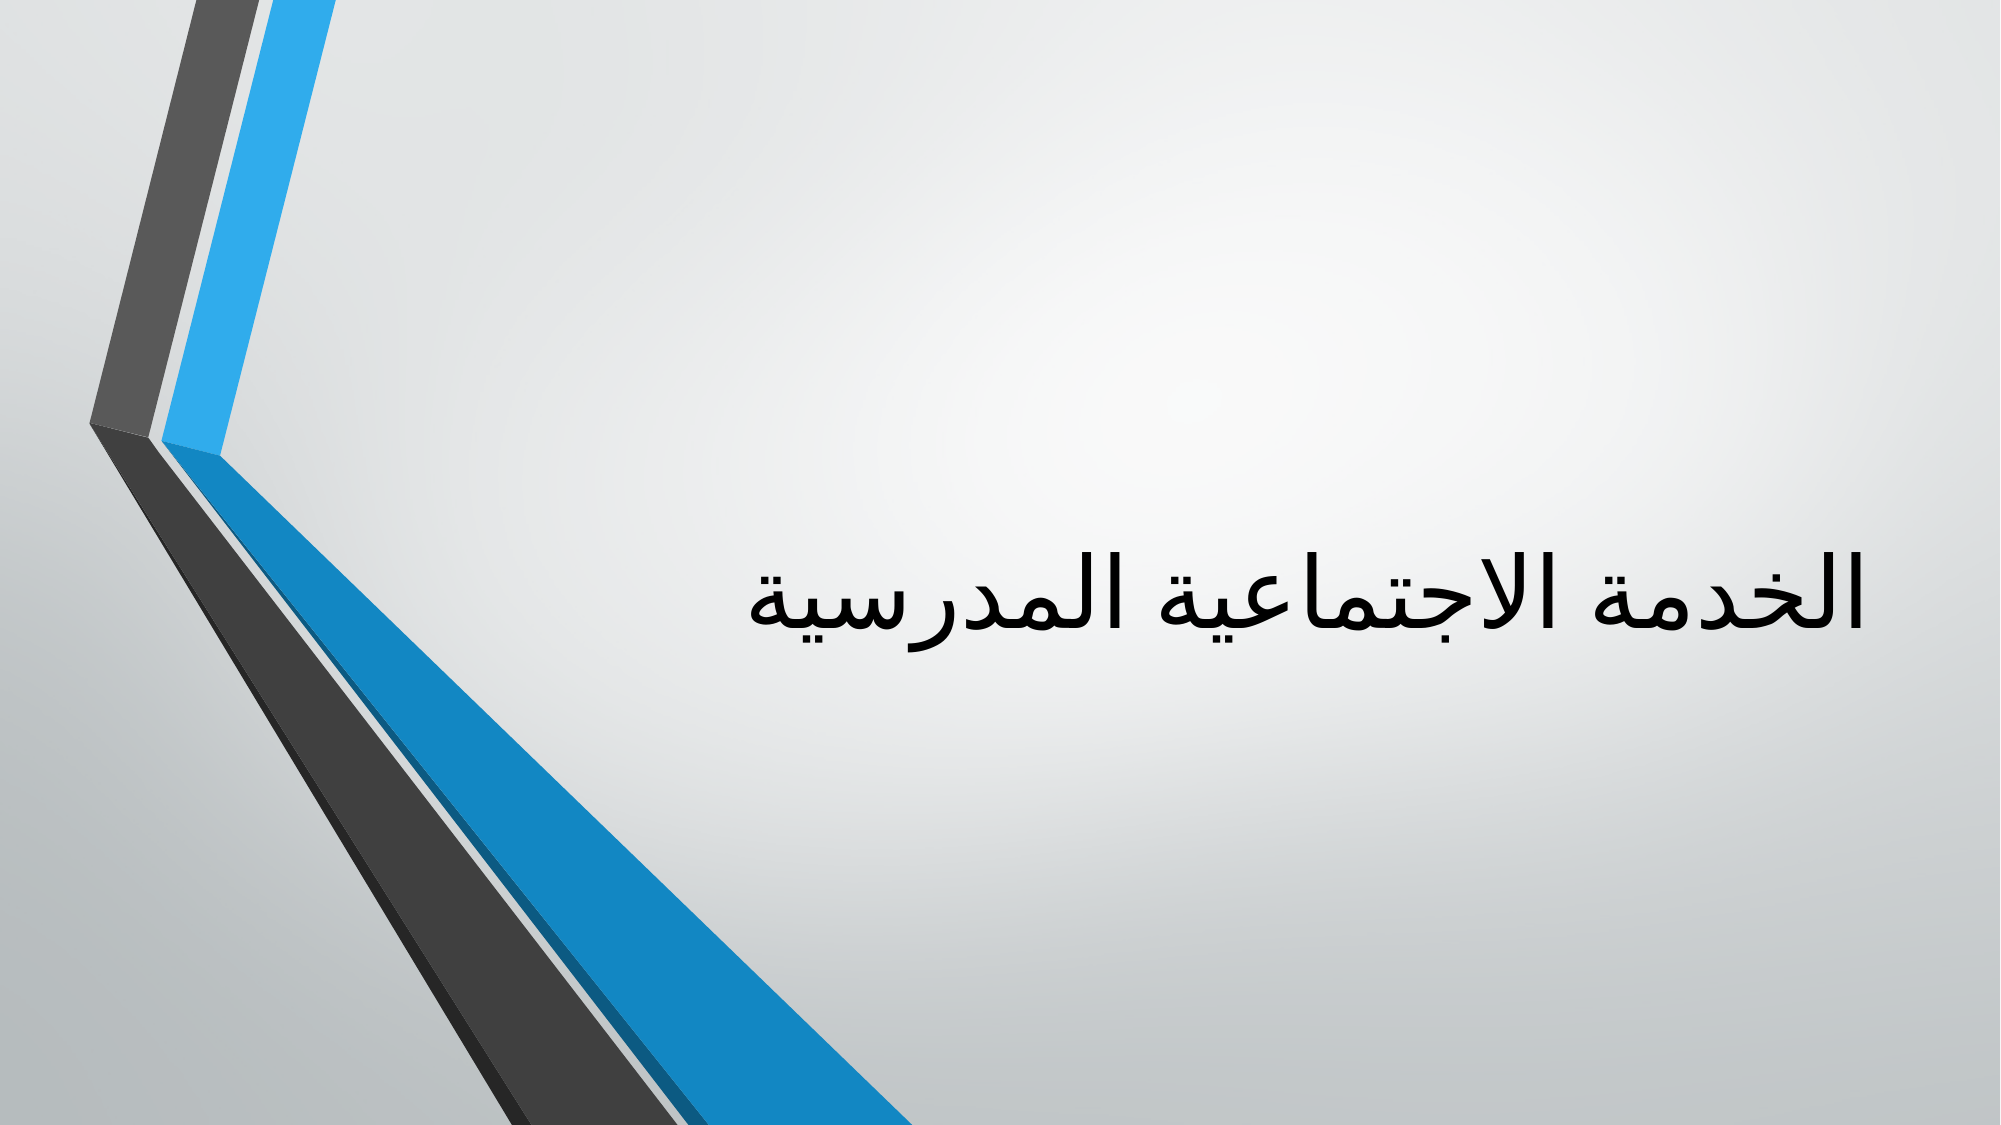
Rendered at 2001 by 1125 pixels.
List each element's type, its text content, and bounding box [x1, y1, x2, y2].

title الخدمة الاجتماعية المدرسية [480, 226, 1887, 656]
